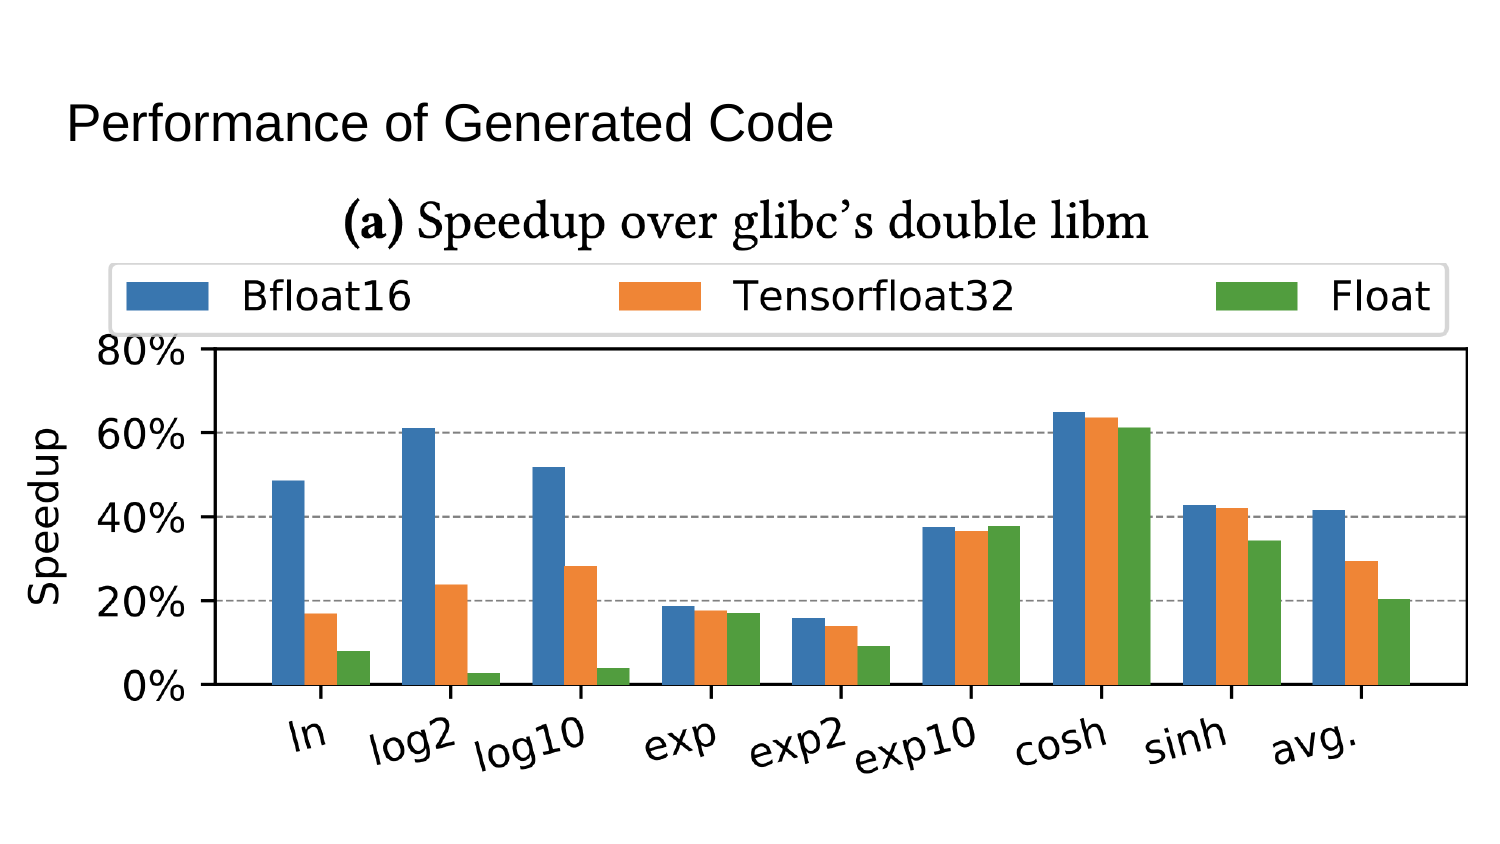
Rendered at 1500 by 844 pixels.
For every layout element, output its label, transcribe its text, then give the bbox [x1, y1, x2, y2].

title Performance of Generated Code [51, 72, 1449, 167]
picture [24, 191, 1476, 777]
